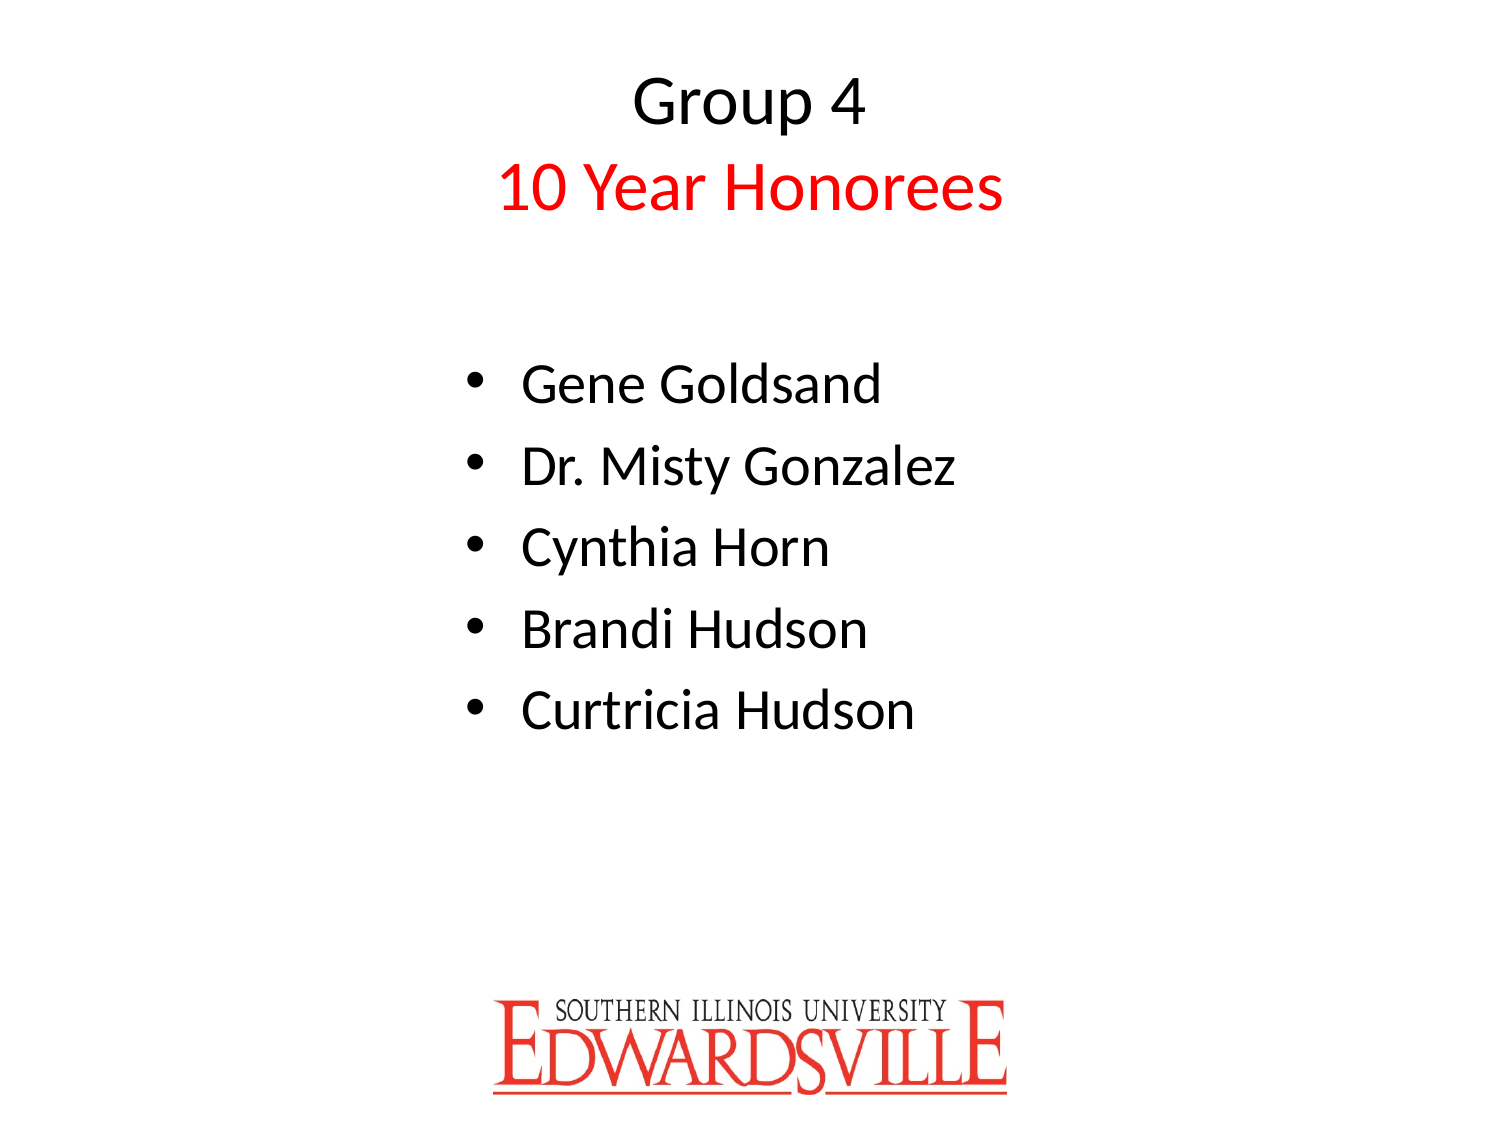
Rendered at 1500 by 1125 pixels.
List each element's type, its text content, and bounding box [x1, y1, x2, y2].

picture [493, 1080, 1007, 1095]
list Gene Goldsand Dr. Misty Gonzalez Cynthia Horn Brandi Hudson Curtricia Hudson [450, 337, 1175, 1080]
title Group 4 10 Year Honorees [75, 45, 1425, 233]
